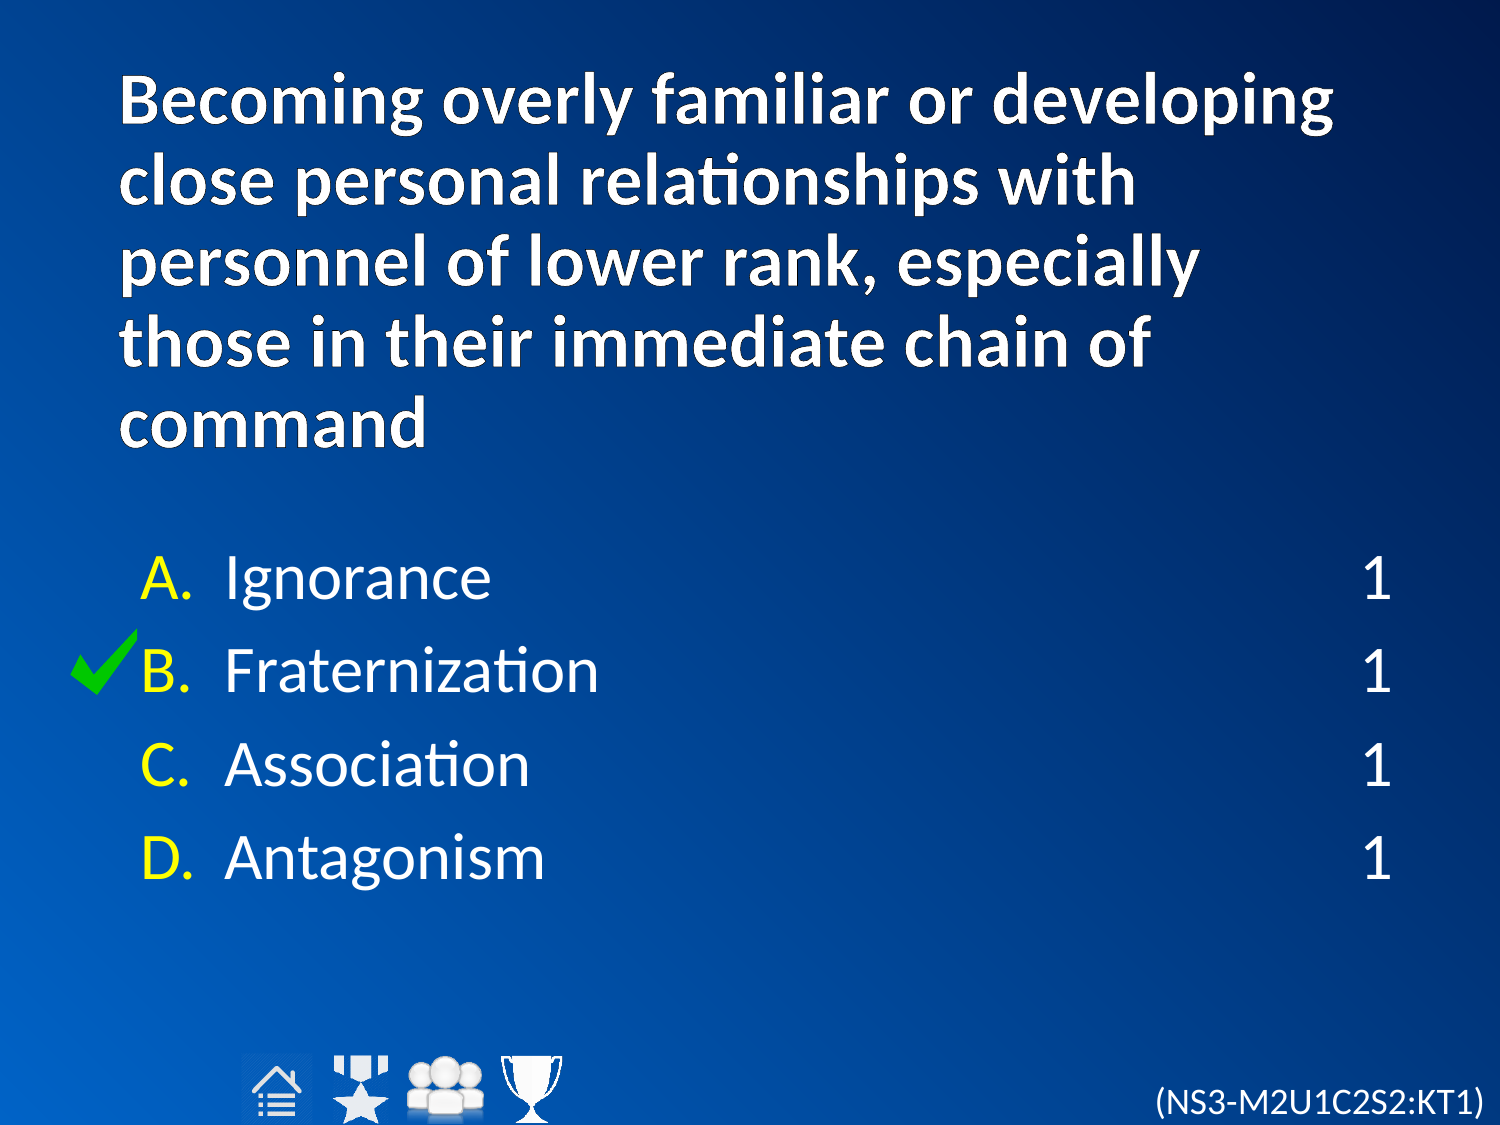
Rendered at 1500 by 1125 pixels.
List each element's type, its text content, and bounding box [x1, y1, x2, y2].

text_box 1 1 1 1 [1124, 524, 1409, 1014]
list Ignorance Fraternization Association Antagonism [125, 525, 1124, 1014]
list (NS3-M2U1C2S2:KT1) [1087, 1074, 1500, 1125]
picture [500, 1054, 563, 1124]
text_box [69, 625, 139, 697]
title Becoming overly familiar or developing close personal relationships with personnel of lower rank, especially those in their immediate chain of command [103, 59, 1397, 464]
